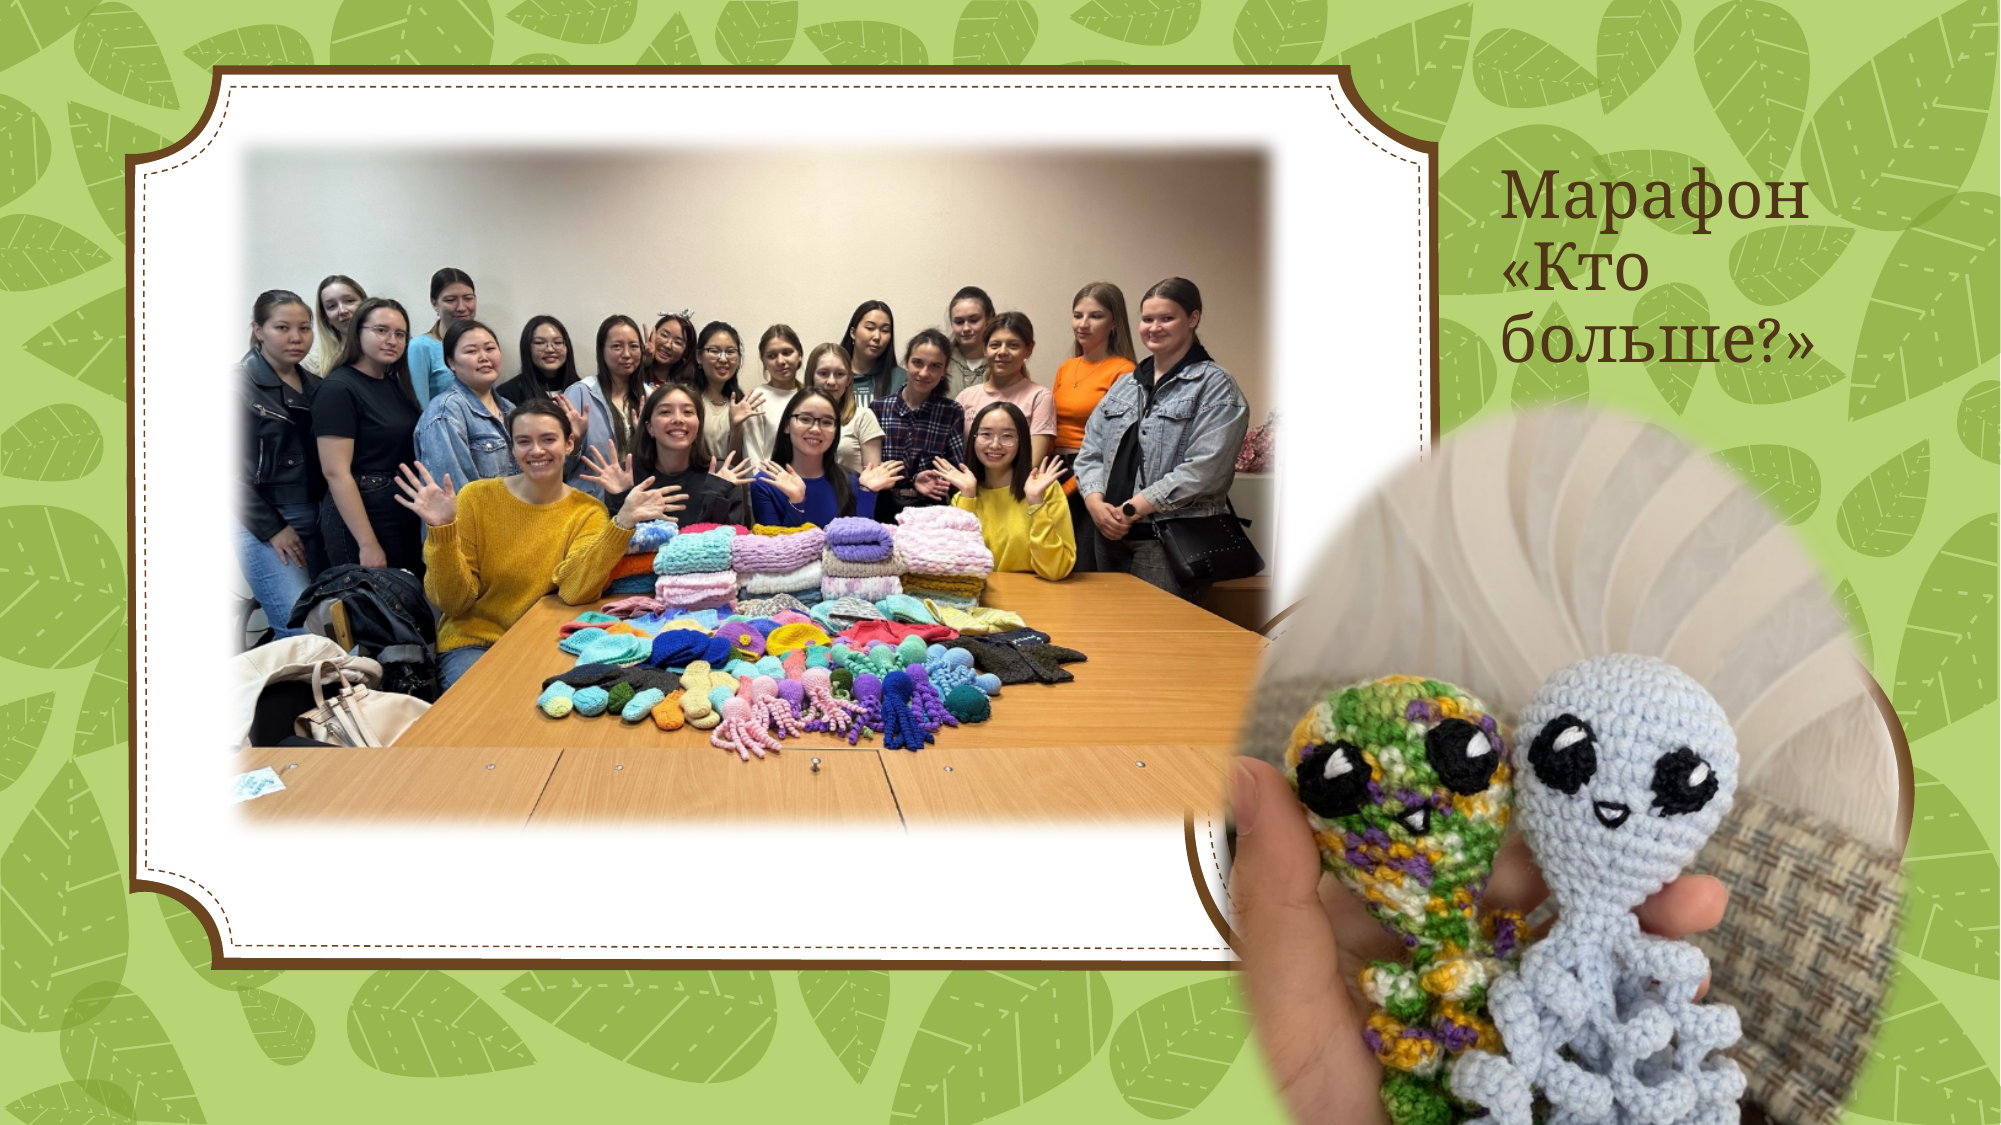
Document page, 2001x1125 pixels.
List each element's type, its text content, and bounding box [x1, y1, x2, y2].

picture [224, 129, 1922, 1125]
title Марафон «Кто больше?» [1484, 74, 1933, 385]
